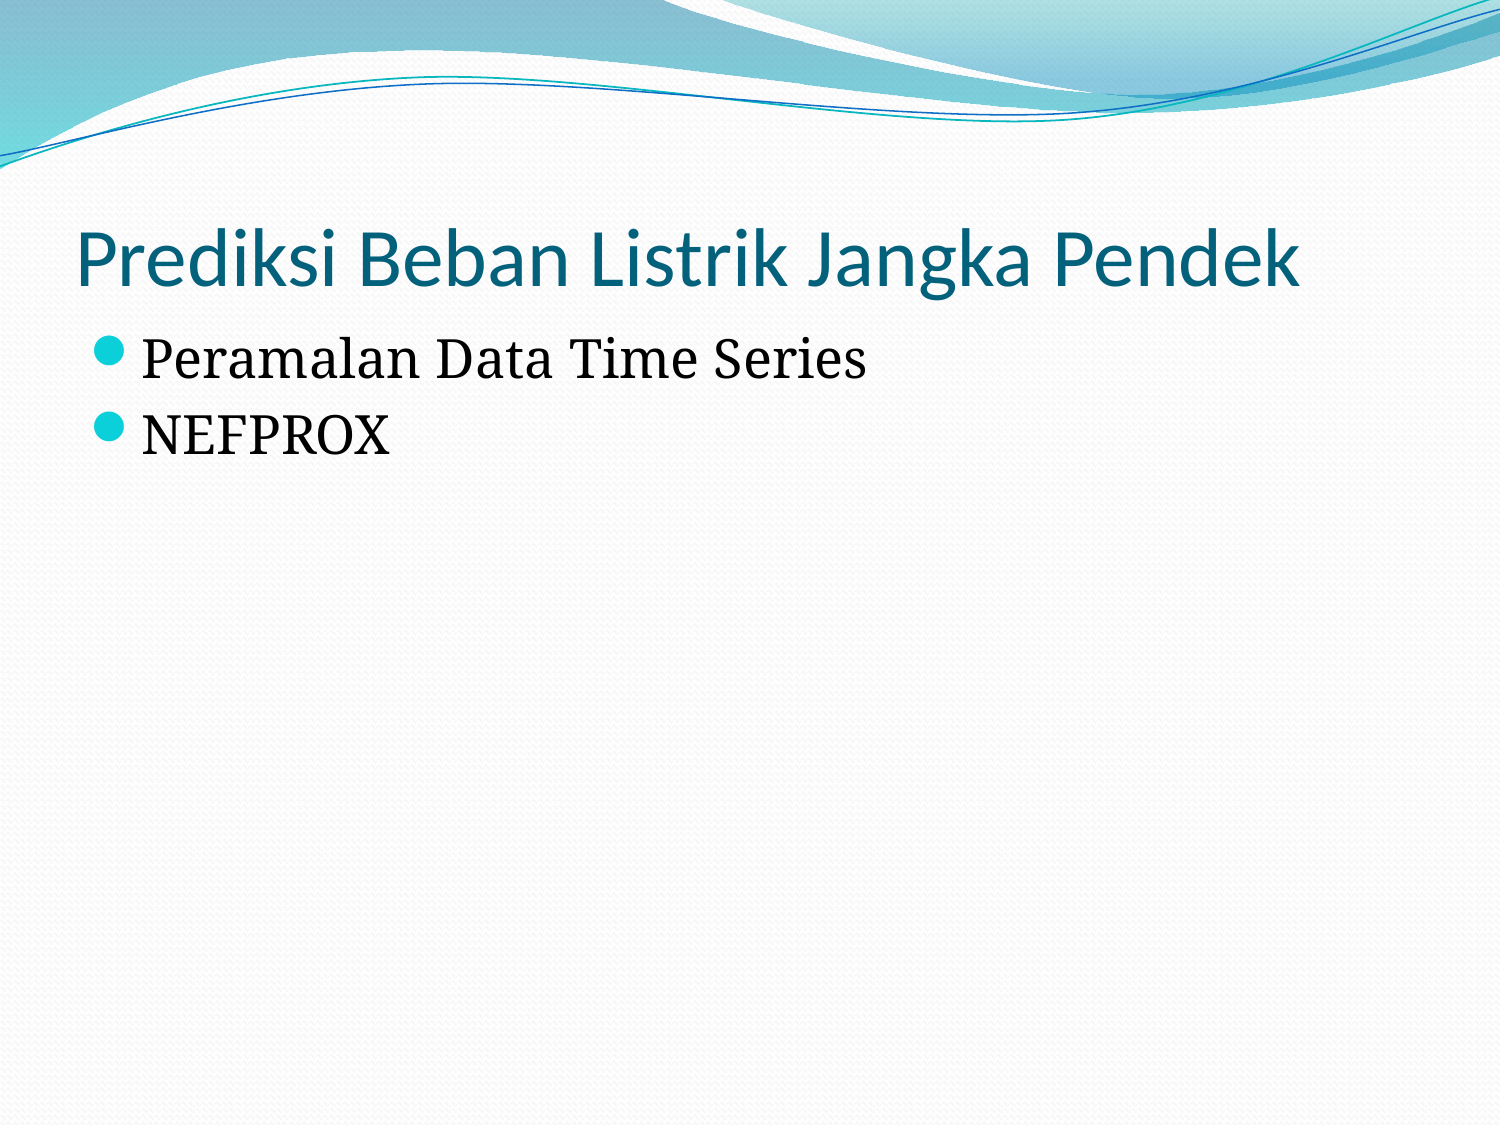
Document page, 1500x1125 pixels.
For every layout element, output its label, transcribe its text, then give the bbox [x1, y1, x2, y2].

list Peramalan Data Time Series NEFPROX [75, 317, 1425, 1038]
title Prediksi Beban Listrik Jangka Pendek [75, 115, 1425, 303]
